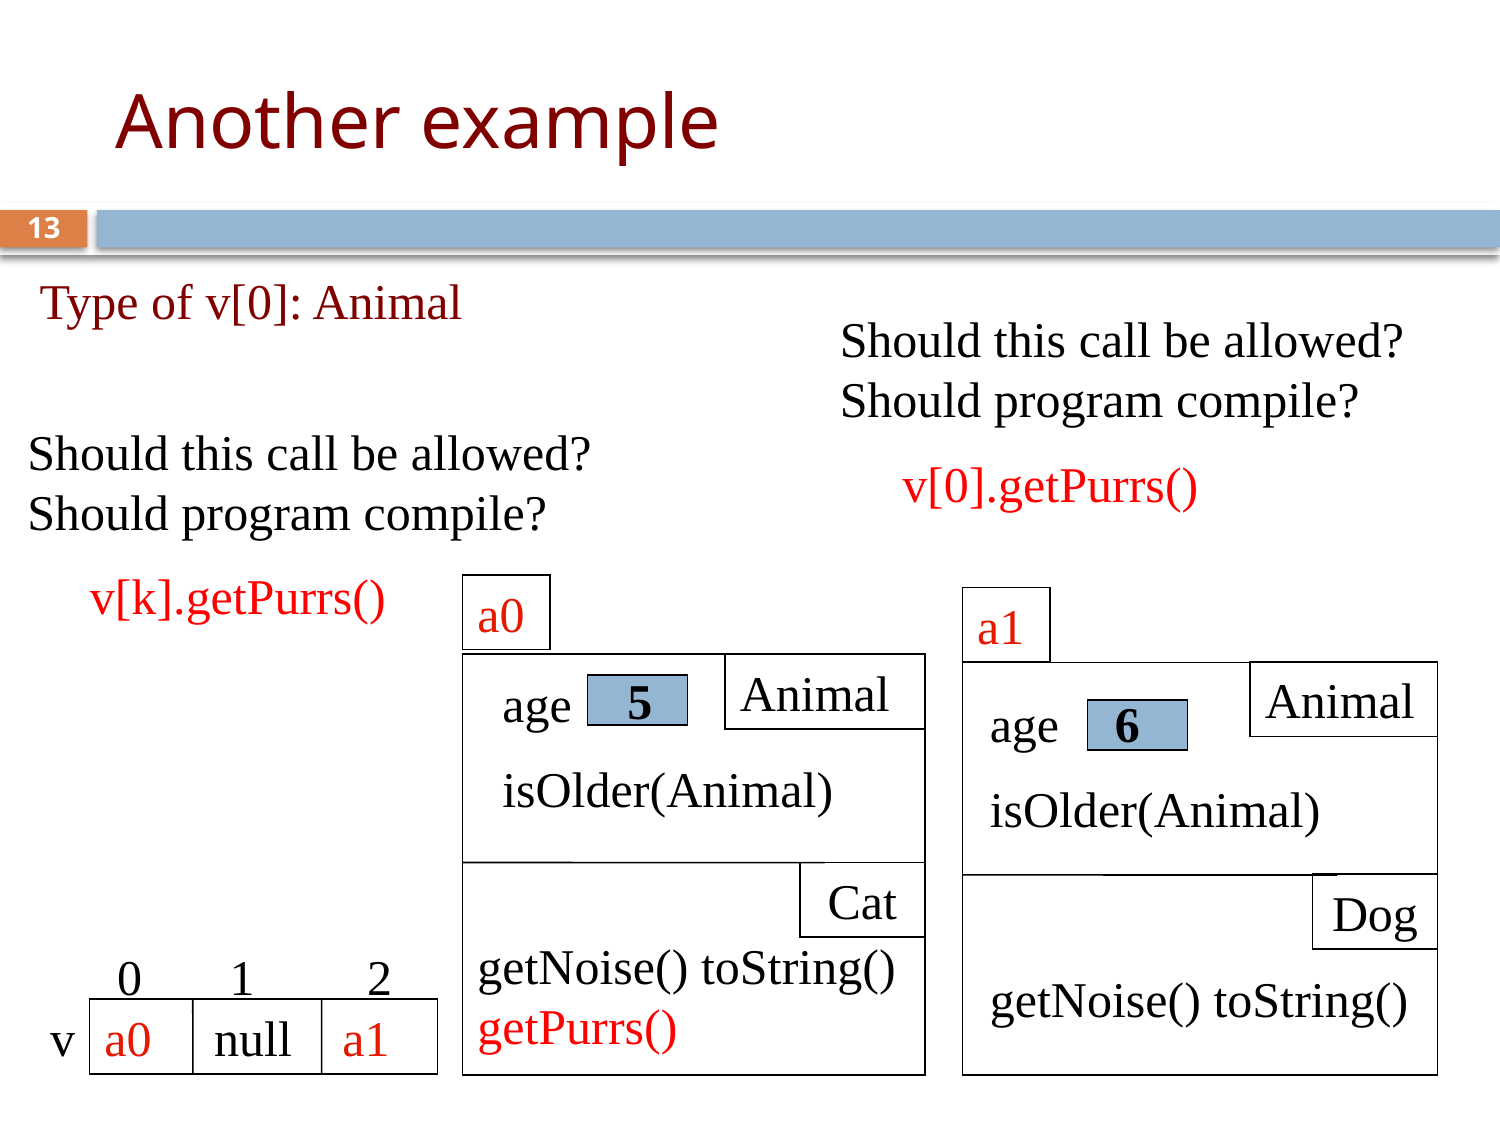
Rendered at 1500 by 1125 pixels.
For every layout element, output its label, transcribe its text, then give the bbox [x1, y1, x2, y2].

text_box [12, 937, 438, 1076]
text_box Type of v[0]: Animal [24, 262, 713, 338]
slide_number 13 [0, 208, 88, 249]
text_box Should this call be allowed? Should program compile? v[k].getPurrs() [12, 412, 638, 633]
text_box Should this call be allowed? Should program compile? v[0].getPurrs() [825, 299, 1450, 520]
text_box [462, 574, 926, 1076]
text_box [962, 587, 1438, 1076]
title Another example [100, 37, 1438, 200]
